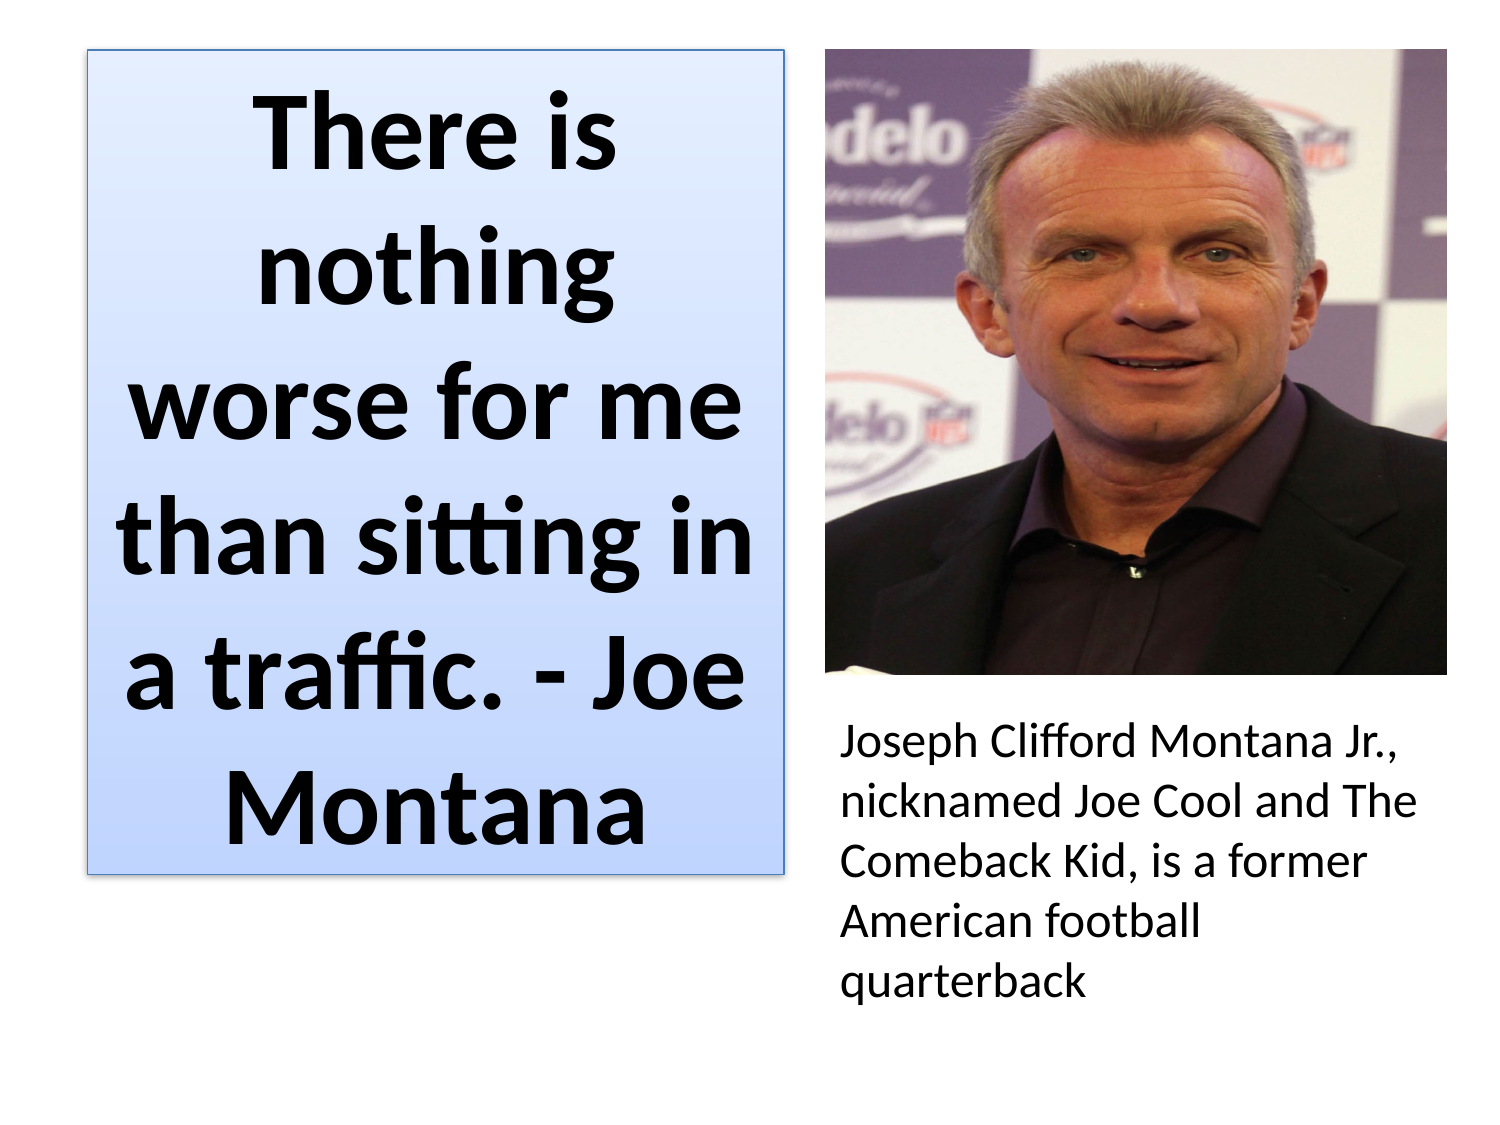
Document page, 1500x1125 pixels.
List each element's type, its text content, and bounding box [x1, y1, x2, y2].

text_box Joseph Clifford Montana Jr., nicknamed Joe Cool and The Comeback Kid, is a former American football quarterback [824, 699, 1447, 1015]
picture [824, 49, 1447, 676]
text_box There is nothing worse for me than sitting in a traffic. - Joe Montana [87, 49, 785, 875]
